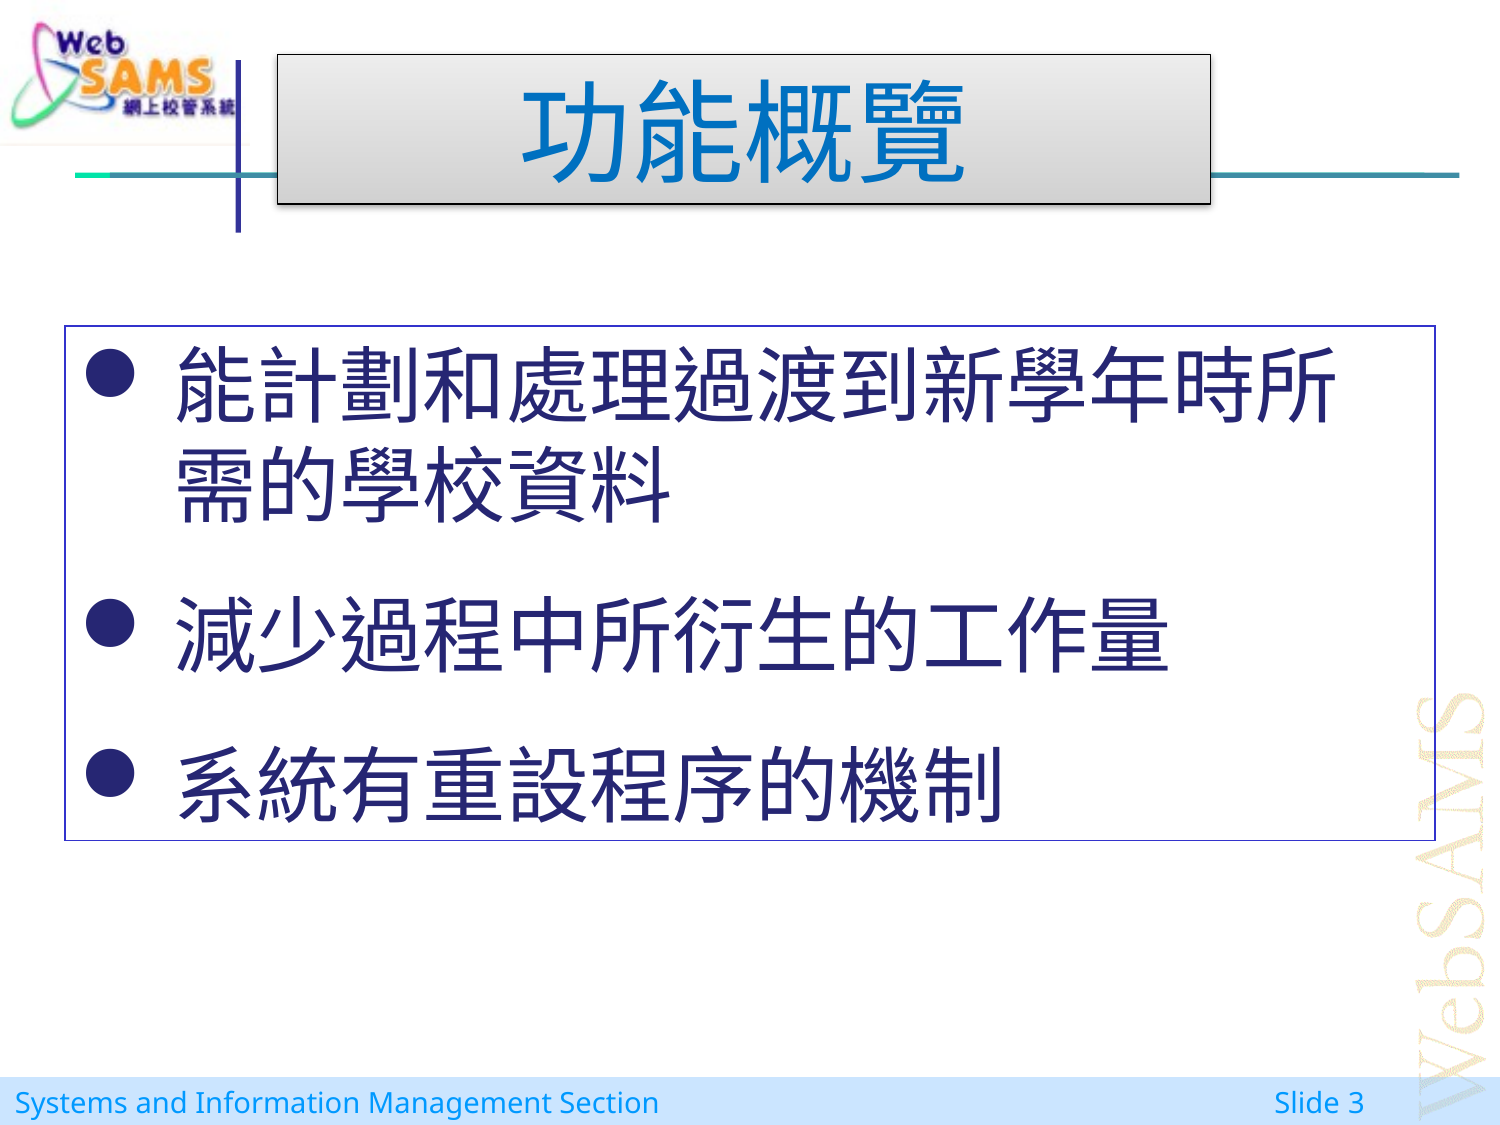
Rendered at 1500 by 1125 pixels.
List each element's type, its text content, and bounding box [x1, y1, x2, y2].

text_box 功能概覽 [277, 54, 1211, 205]
picture [0, 0, 250, 146]
text_box 能計劃和處理過渡到新學年時所需的學校資料 減少過程中所衍生的工作量 系統有重設程序的機制 [64, 325, 1435, 841]
picture [1391, 685, 1500, 1077]
